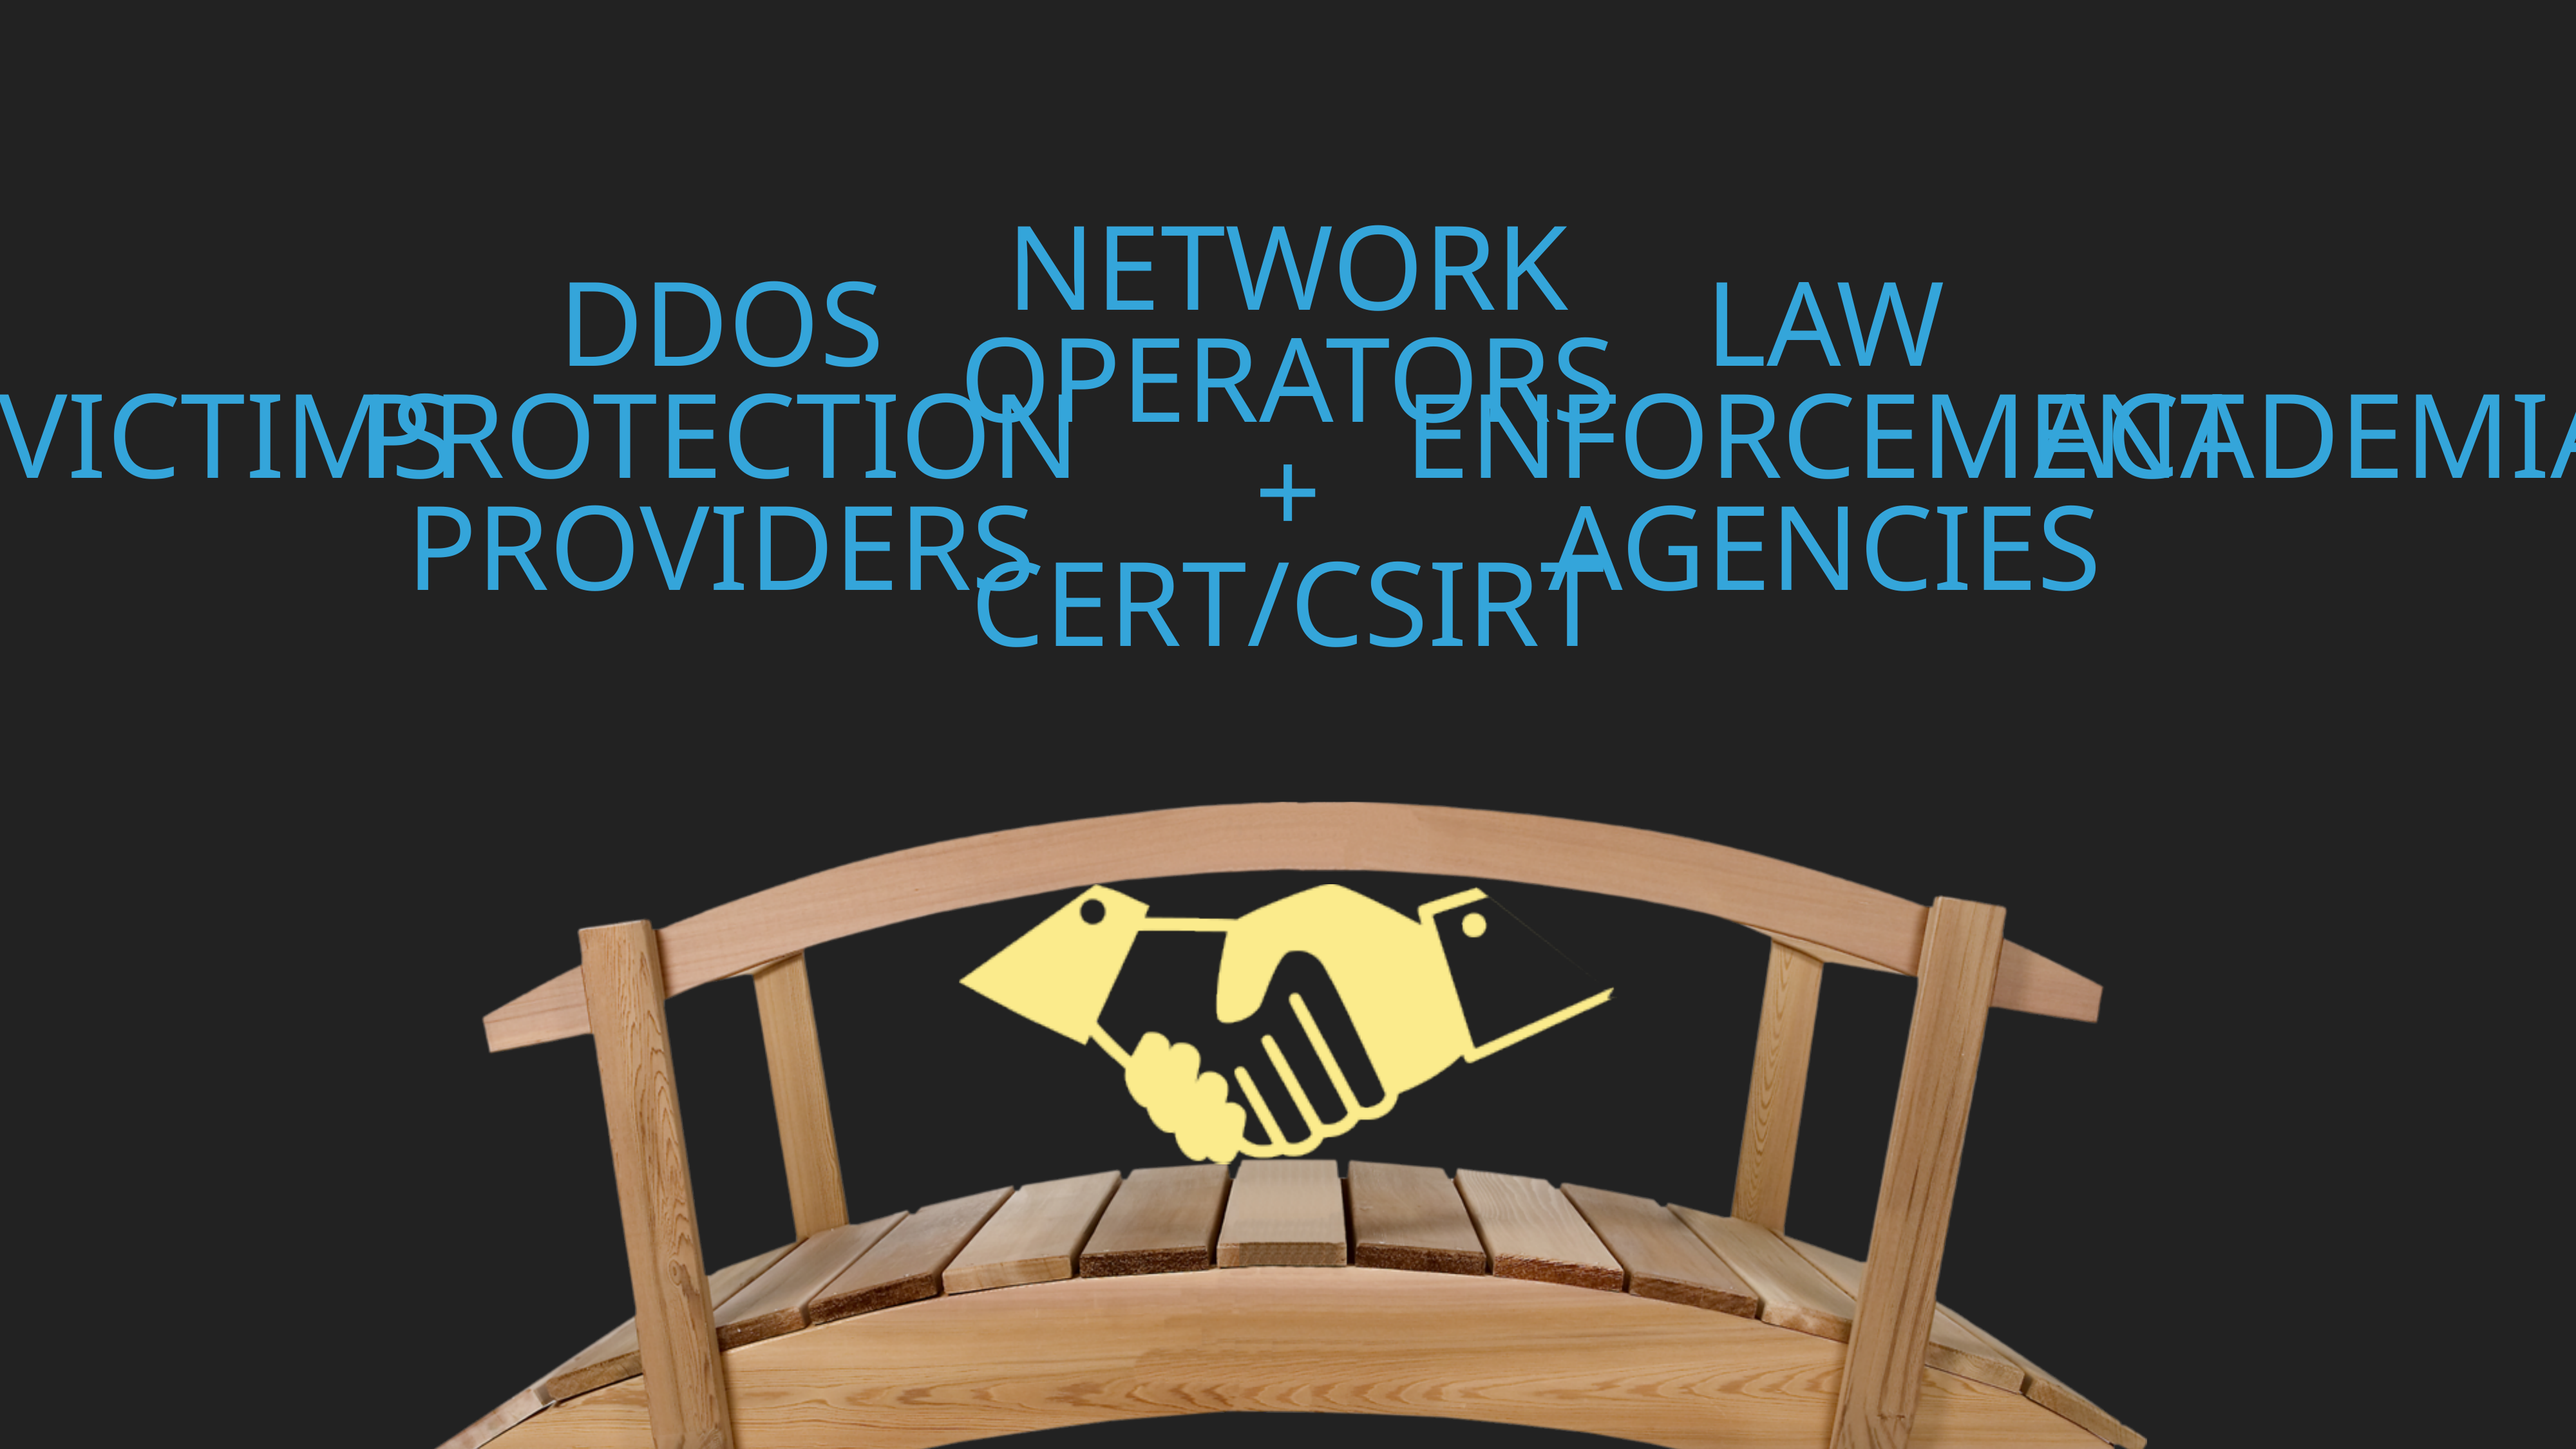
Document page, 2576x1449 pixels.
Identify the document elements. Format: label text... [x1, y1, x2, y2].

text_box Law enforcement agencies [1399, 271, 2251, 618]
text_box Academia [2251, 383, 2576, 506]
picture [429, 802, 2147, 1449]
text_box Victims [0, 383, 461, 506]
text_box DDoS protection providers [356, 271, 954, 618]
text_box Network operators + CERT/CSIRT [954, 215, 1622, 674]
